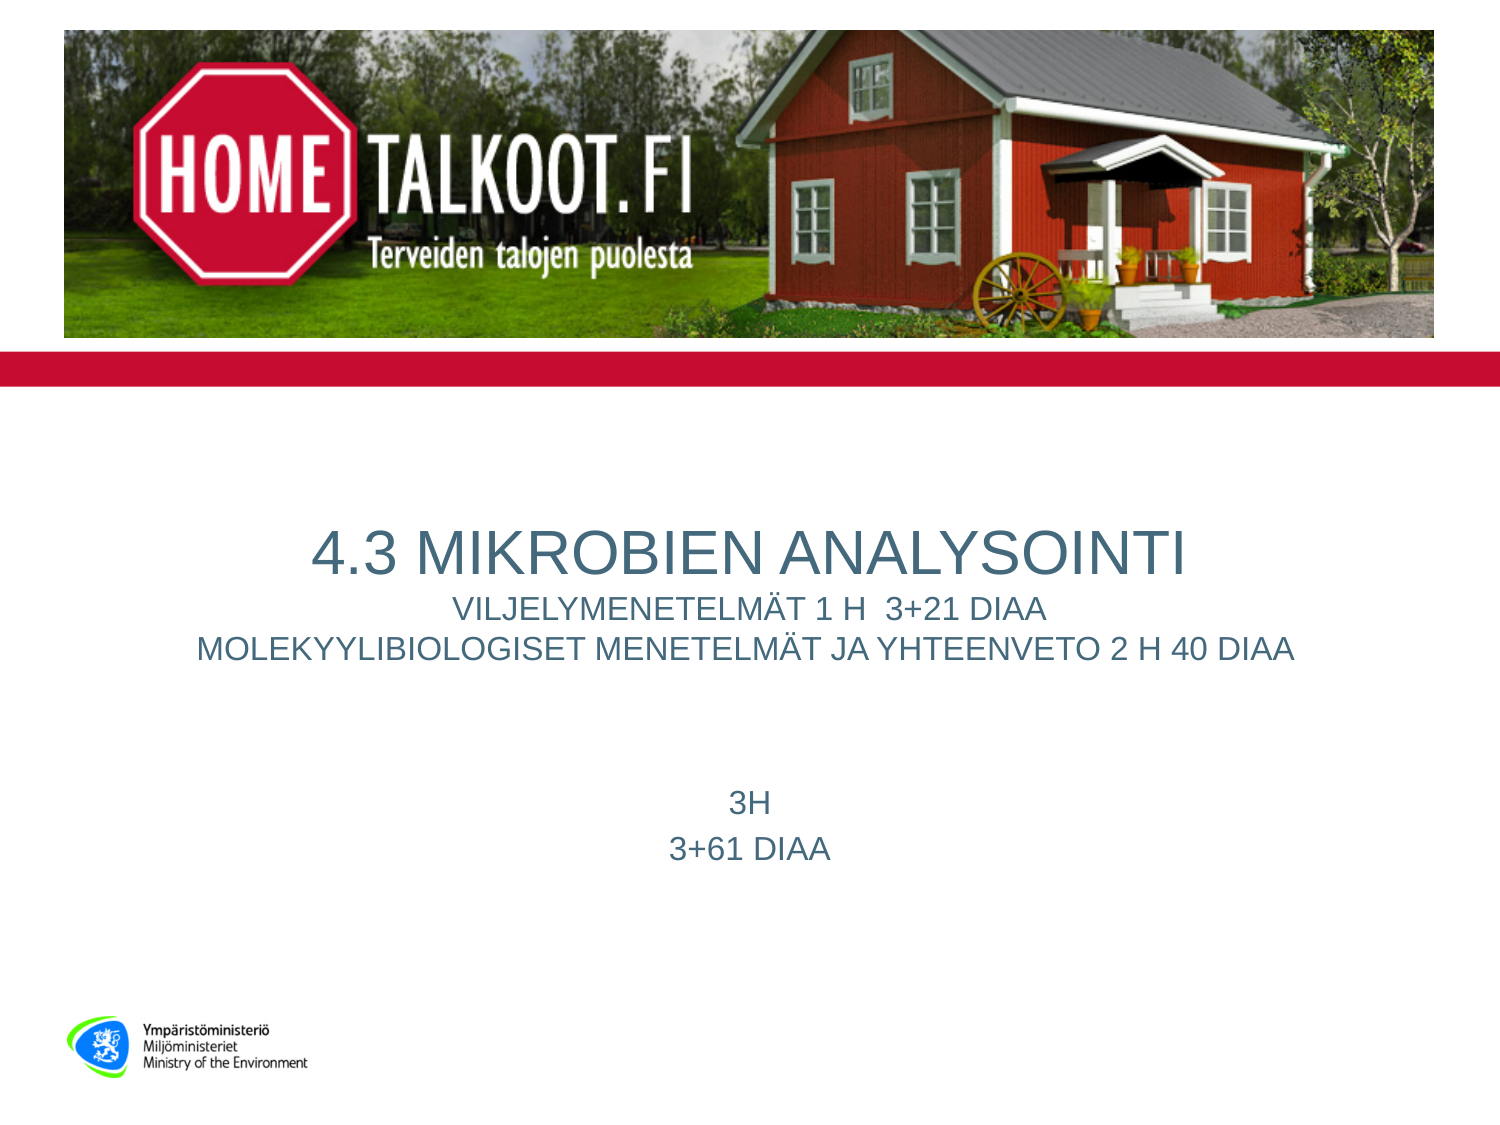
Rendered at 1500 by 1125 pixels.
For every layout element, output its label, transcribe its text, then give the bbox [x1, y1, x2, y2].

subtitle 3H 3+61 DIAA [135, 773, 1365, 879]
picture [67, 1016, 308, 1078]
title 4.3 mikrobien analysointi viljelymenetelmät 1 h 3+21 diaa molekyylibiologiset menetelmät ja yhteenveto 2 h 40 diaa [135, 479, 1365, 740]
picture [64, 30, 1434, 338]
